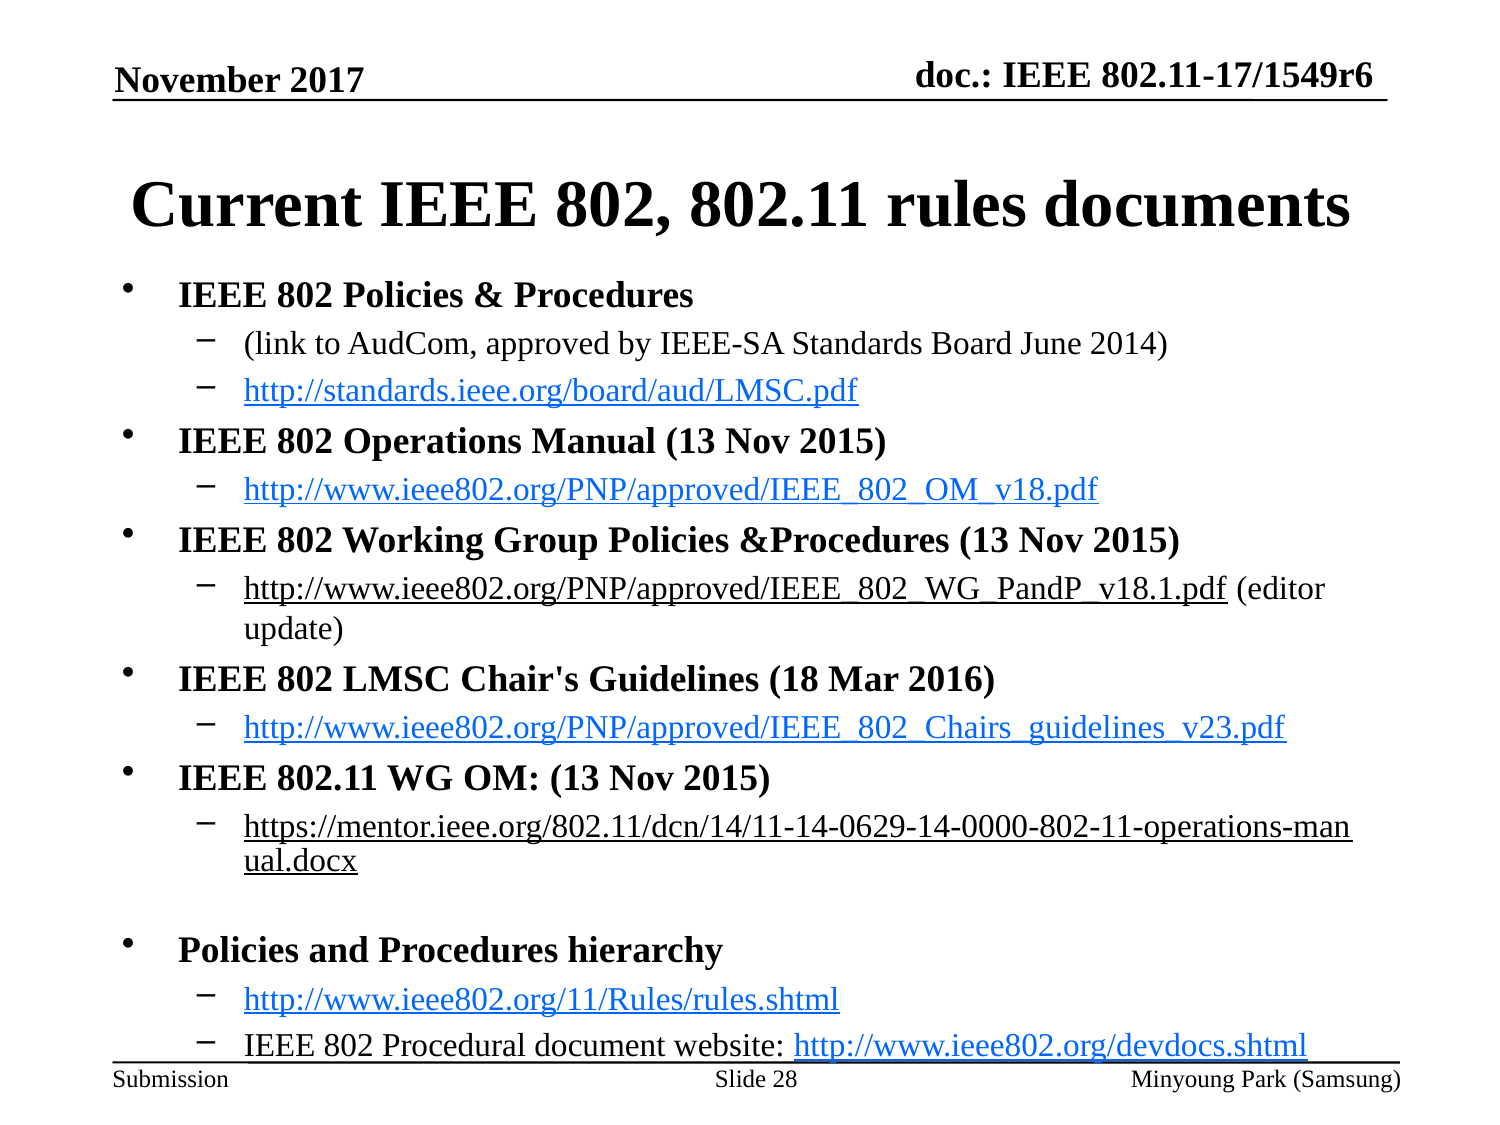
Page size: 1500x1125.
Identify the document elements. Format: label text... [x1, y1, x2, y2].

footer Minyoung Park (Samsung) [949, 1061, 1402, 1093]
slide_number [114, 54, 374, 101]
title Current IEEE 802, 802.11 rules documents [112, 112, 1388, 288]
slide_number Slide 28 [712, 1061, 800, 1093]
list IEEE 802 Policies & Procedures (link to AudCom, approved by IEEE-SA Standards Board June 2014) http://standards.ieee.org/board/aud/LMSC.pdf IEEE 802 Operations Manual (13 Nov 2015) http://www.ieee802.org/PNP/approved/IEEE_802_OM_v18.pdf IEEE 802 Working Group Policies &Procedures (13 Nov 2015) http://www.ieee802.org/PNP/approved/IEEE_802_WG_PandP_v18.1.pdf (editor update) IEEE 802 LMSC Chair's Guidelines (18 Mar 2016) http://www.ieee802.org/PNP/approved/IEEE_802_Chairs_guidelines_v23.pdf IEEE 802.11 WG OM: (13 Nov 2015) https://mentor.ieee.org/802.11/dcn/14/11-14-0629-14-0000-802-11-operations-manual.docx Policies and Procedures hierarchy http://www.ieee802.org/11/Rules/rules.shtml IEEE 802 Procedural document website: http://www.ieee802.org/devdocs.shtml [106, 262, 1382, 938]
